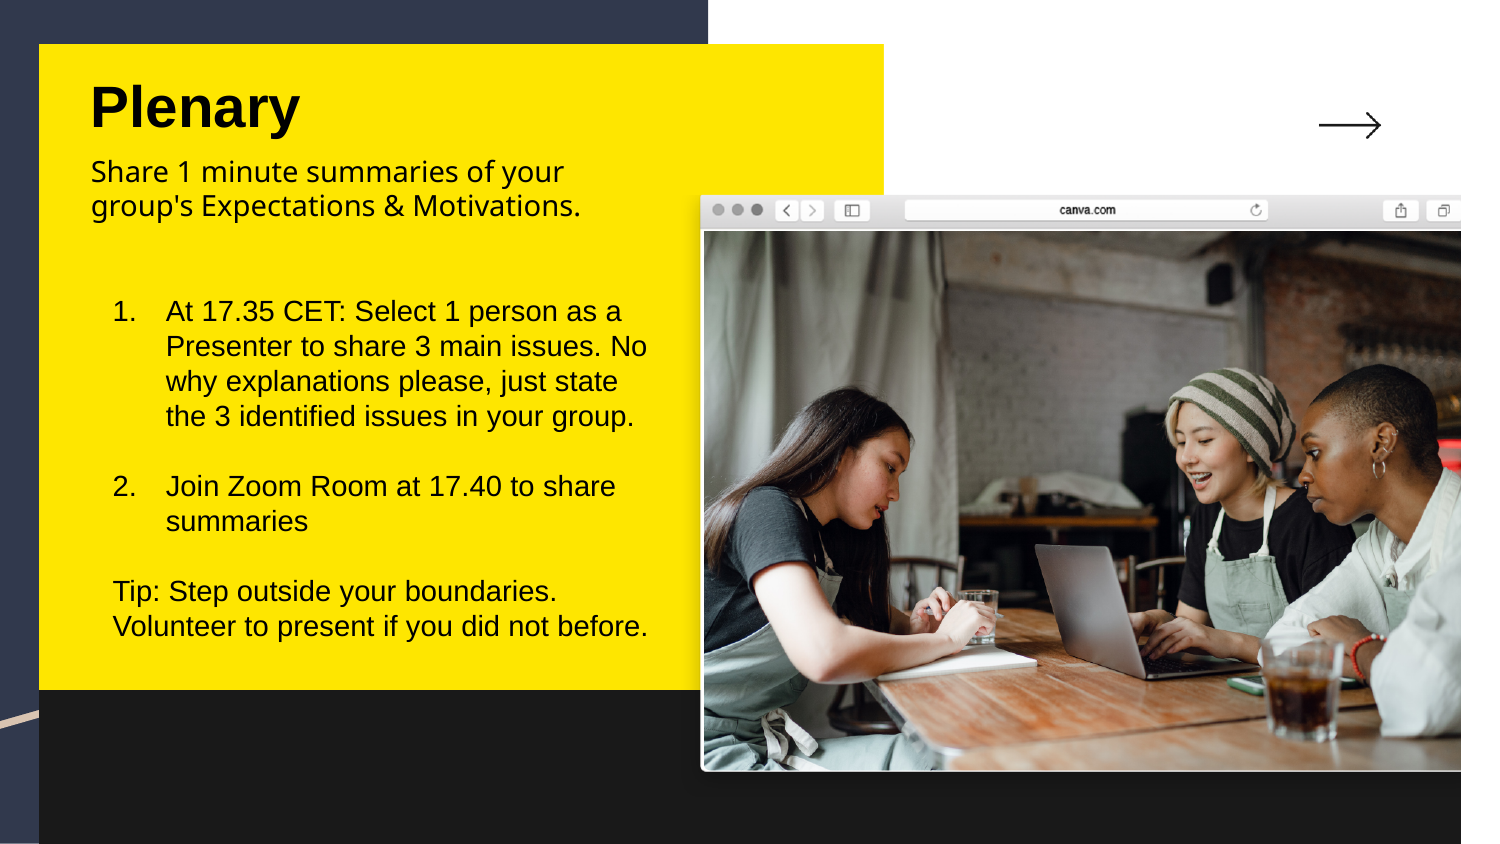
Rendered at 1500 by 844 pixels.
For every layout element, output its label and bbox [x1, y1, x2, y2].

picture [39, 44, 1461, 844]
